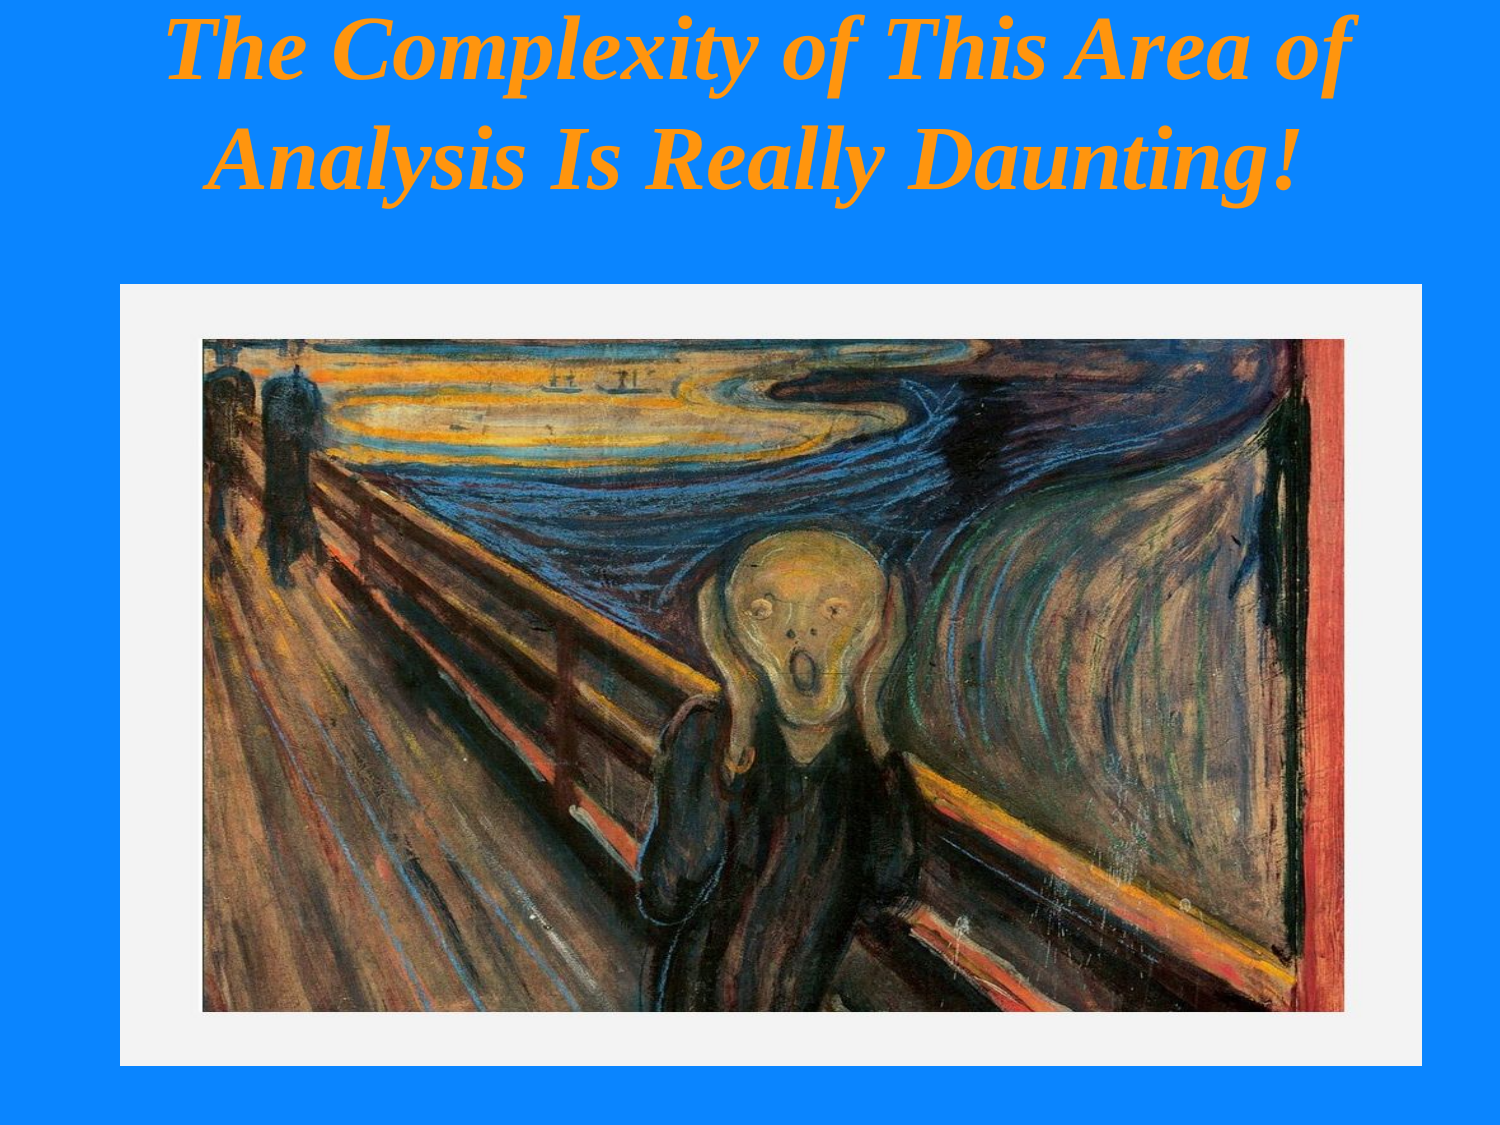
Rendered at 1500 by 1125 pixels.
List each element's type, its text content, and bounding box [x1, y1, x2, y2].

picture [120, 284, 1422, 1066]
text_box The Complexity of This Area of Analysis Is Really Daunting! [134, 0, 1380, 196]
